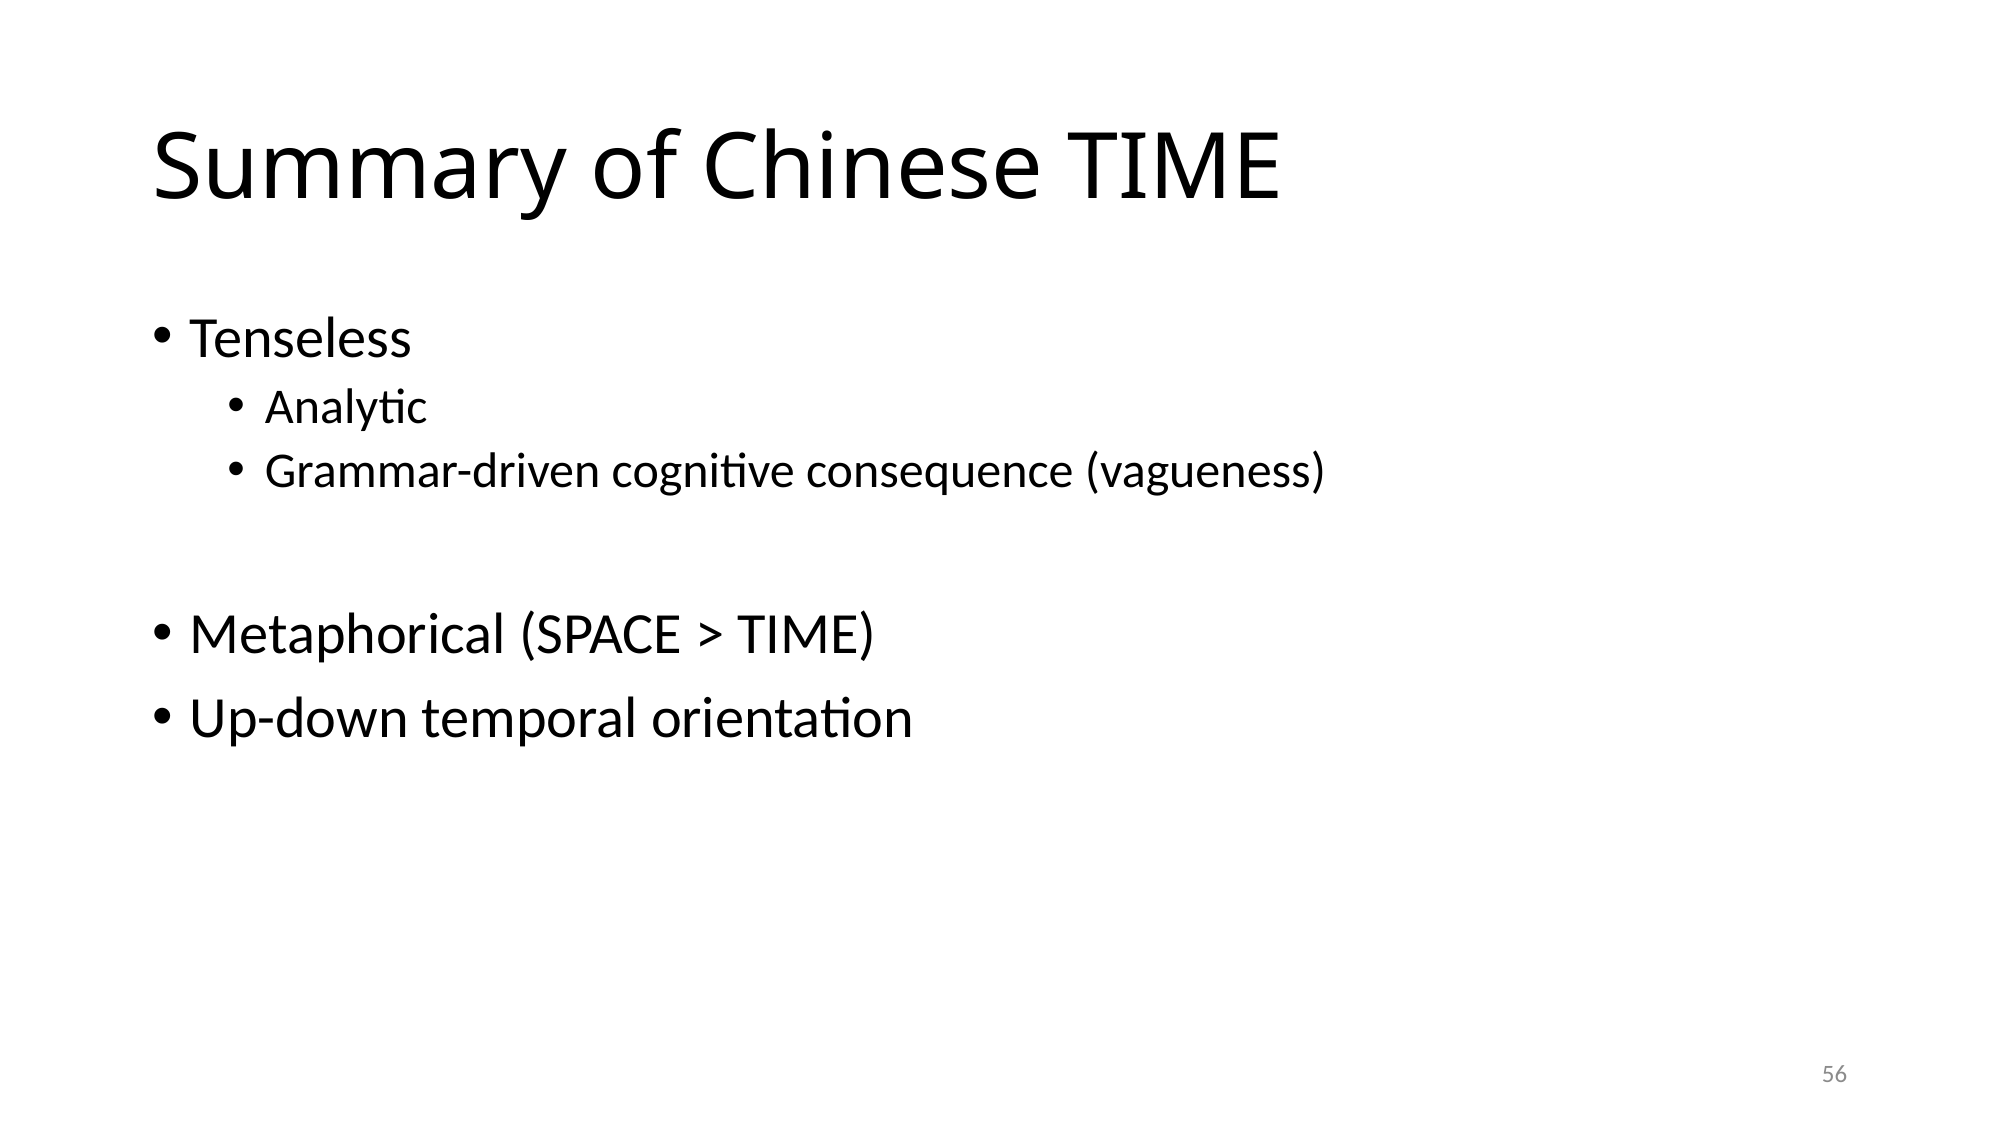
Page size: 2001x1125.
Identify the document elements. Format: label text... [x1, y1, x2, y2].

slide_number 56 [1412, 1042, 1863, 1103]
title Summary of Chinese TIME [137, 59, 1863, 278]
list Tenseless Analytic Grammar-driven cognitive consequence (vagueness) Metaphorical (SPACE > TIME) Up-down temporal orientation [137, 299, 1863, 1014]
